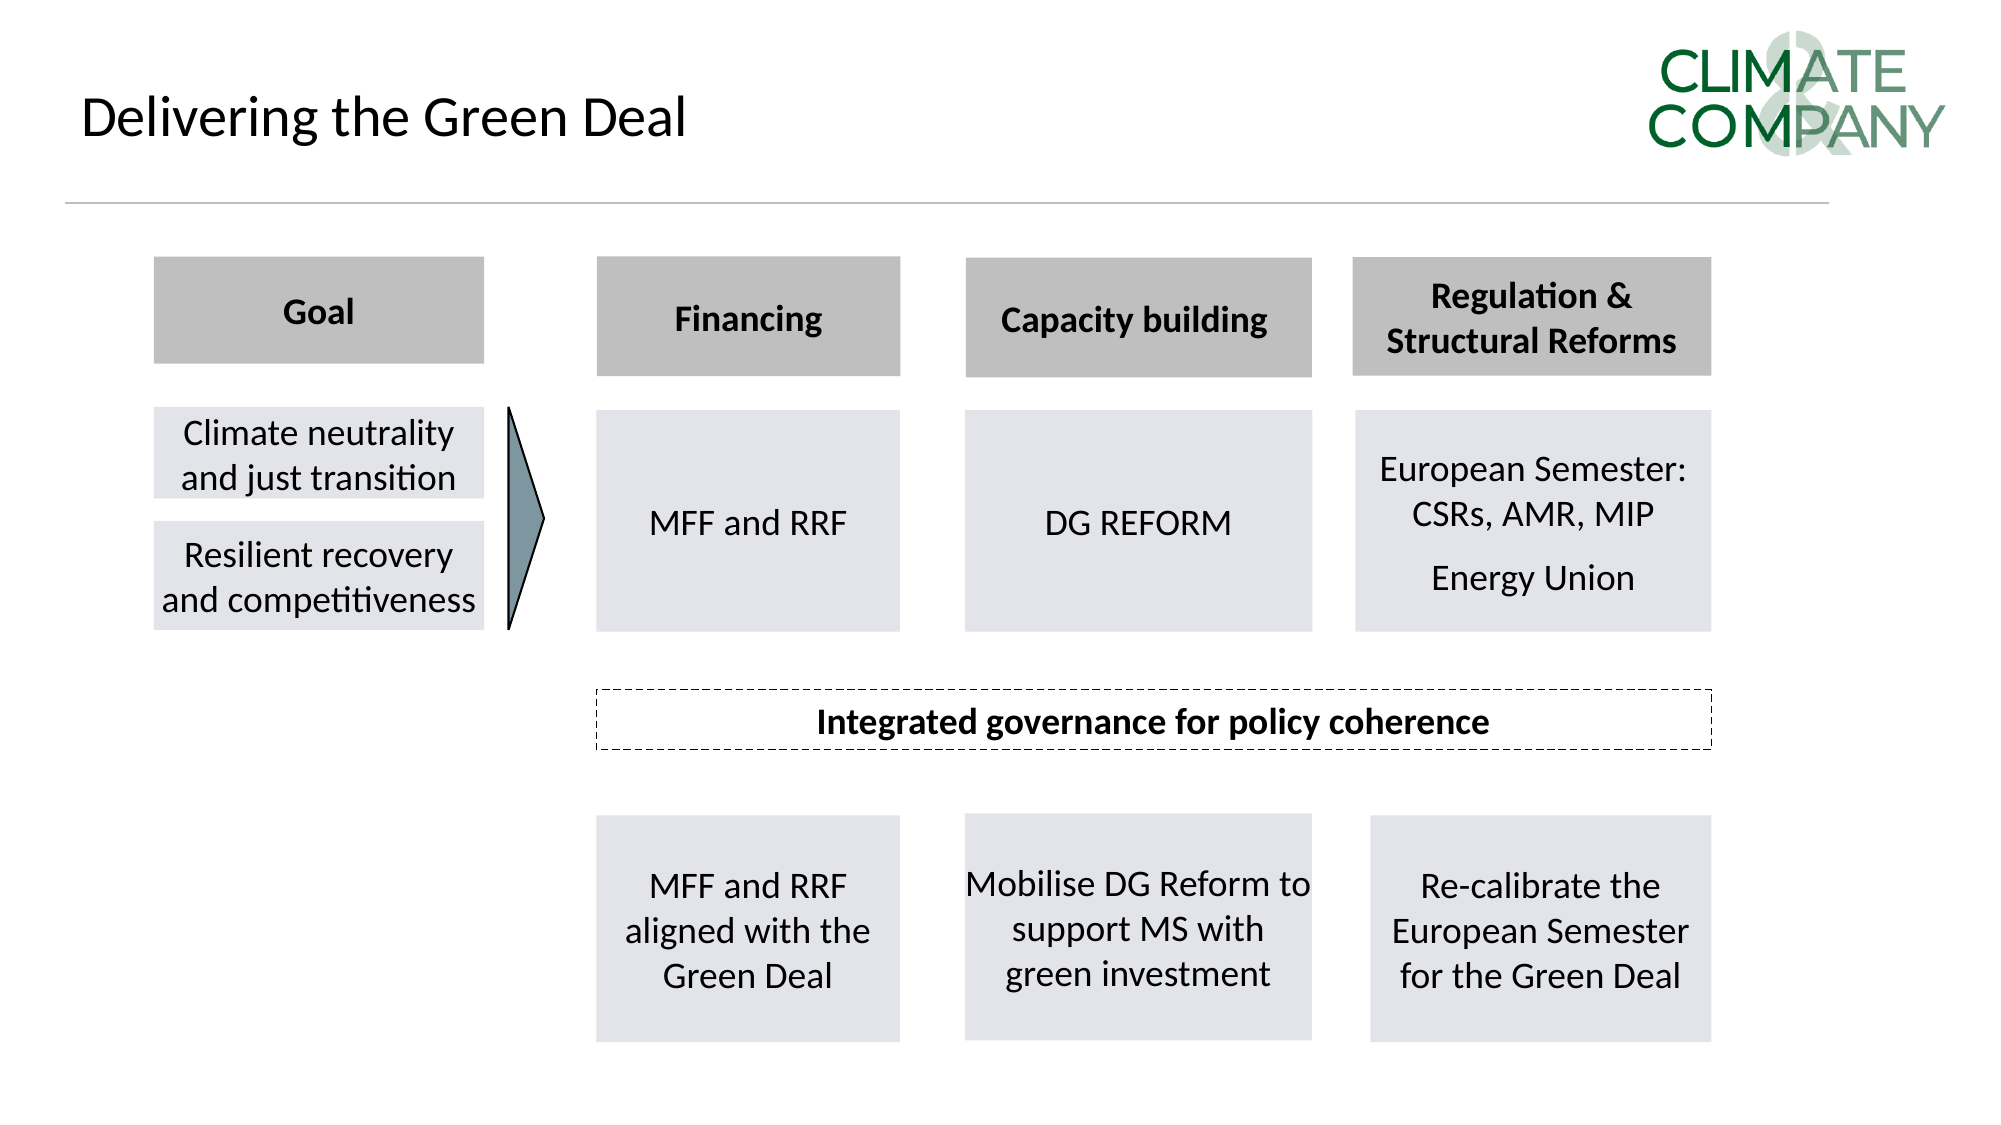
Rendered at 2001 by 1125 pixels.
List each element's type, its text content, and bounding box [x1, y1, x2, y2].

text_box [153, 256, 1712, 1043]
title Delivering the Green Deal [66, 34, 1631, 200]
picture [1636, 20, 1955, 174]
